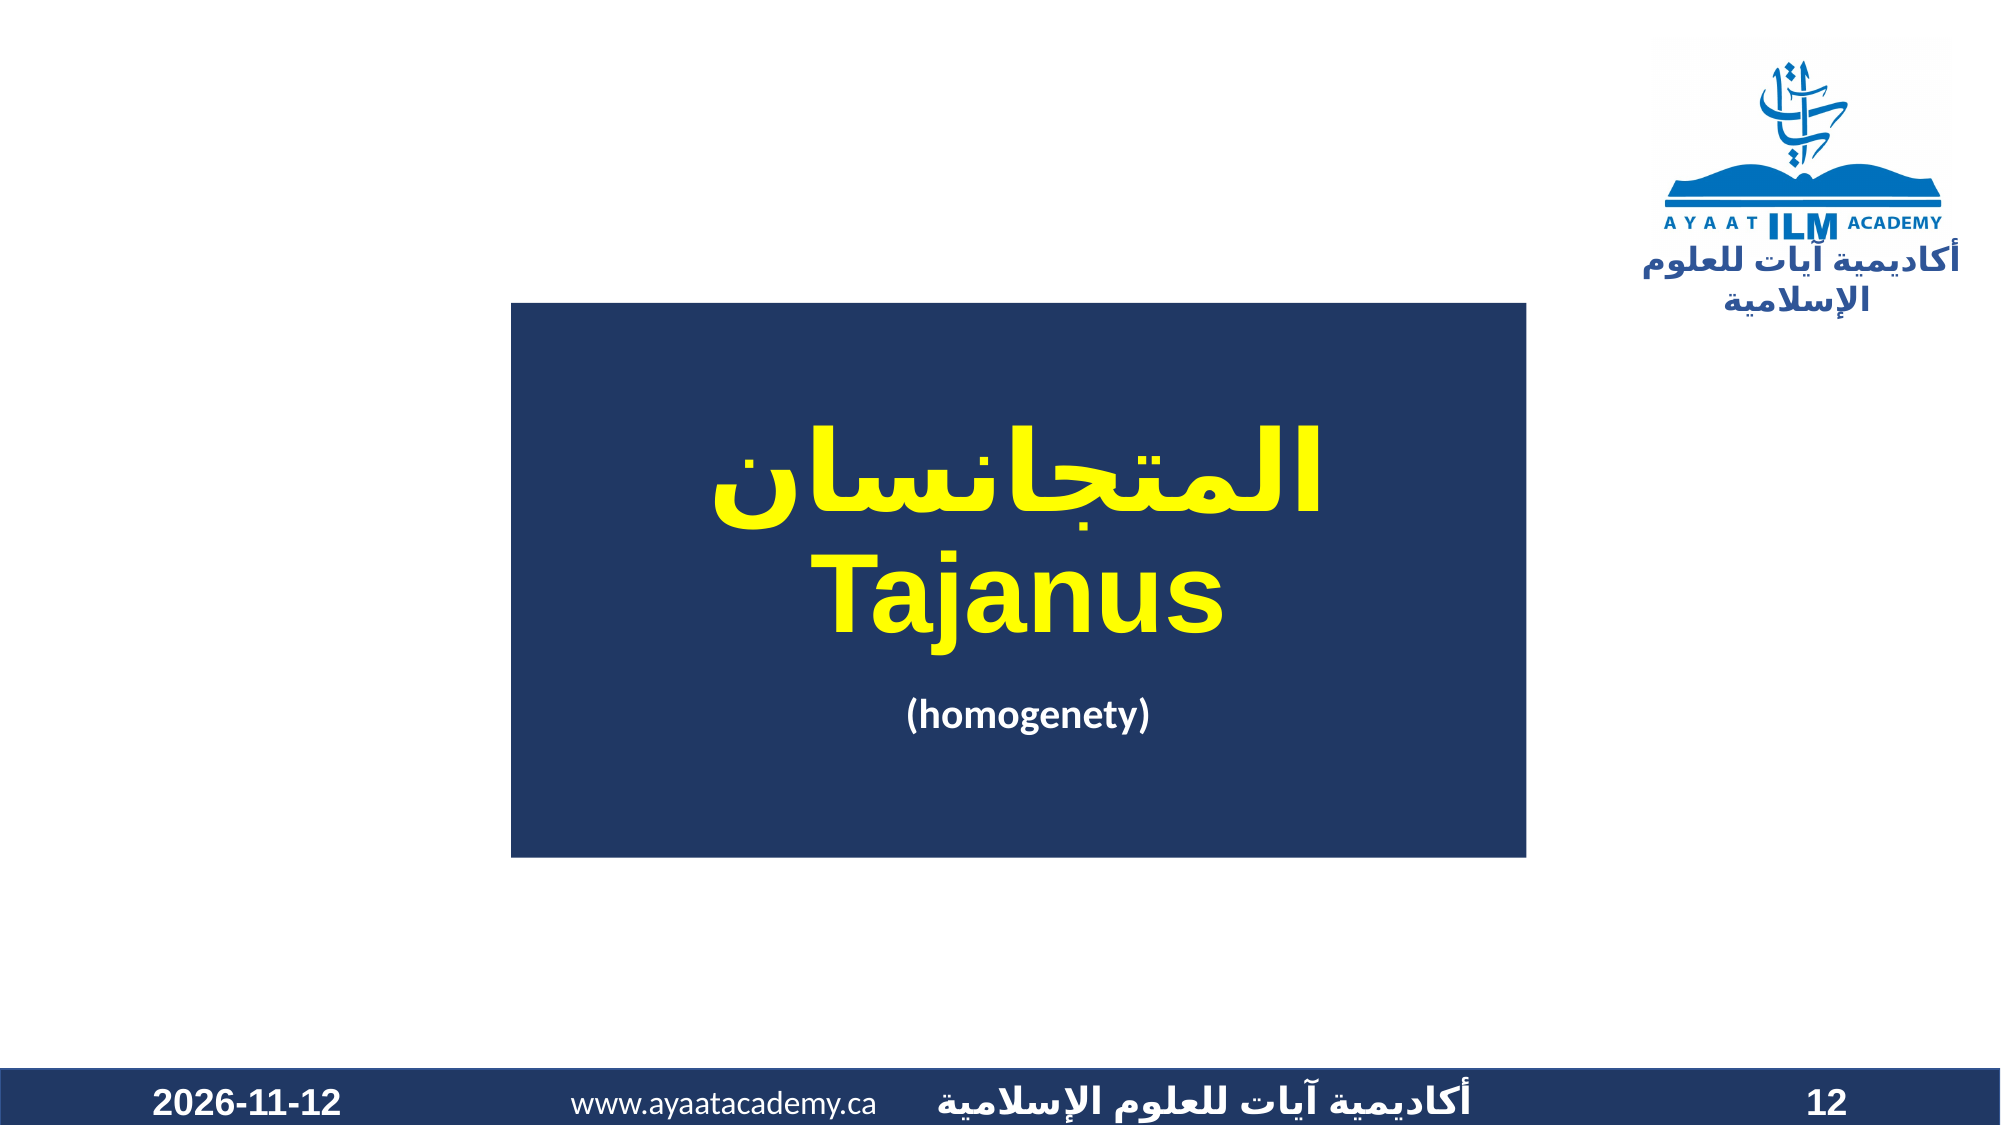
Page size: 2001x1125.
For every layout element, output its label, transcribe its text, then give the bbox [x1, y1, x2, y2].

slide_number 12 [1412, 1070, 1863, 1125]
title المتجانسان Tajanus (homogenety) [511, 302, 1527, 858]
picture [1651, 37, 1952, 257]
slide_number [137, 1070, 588, 1125]
